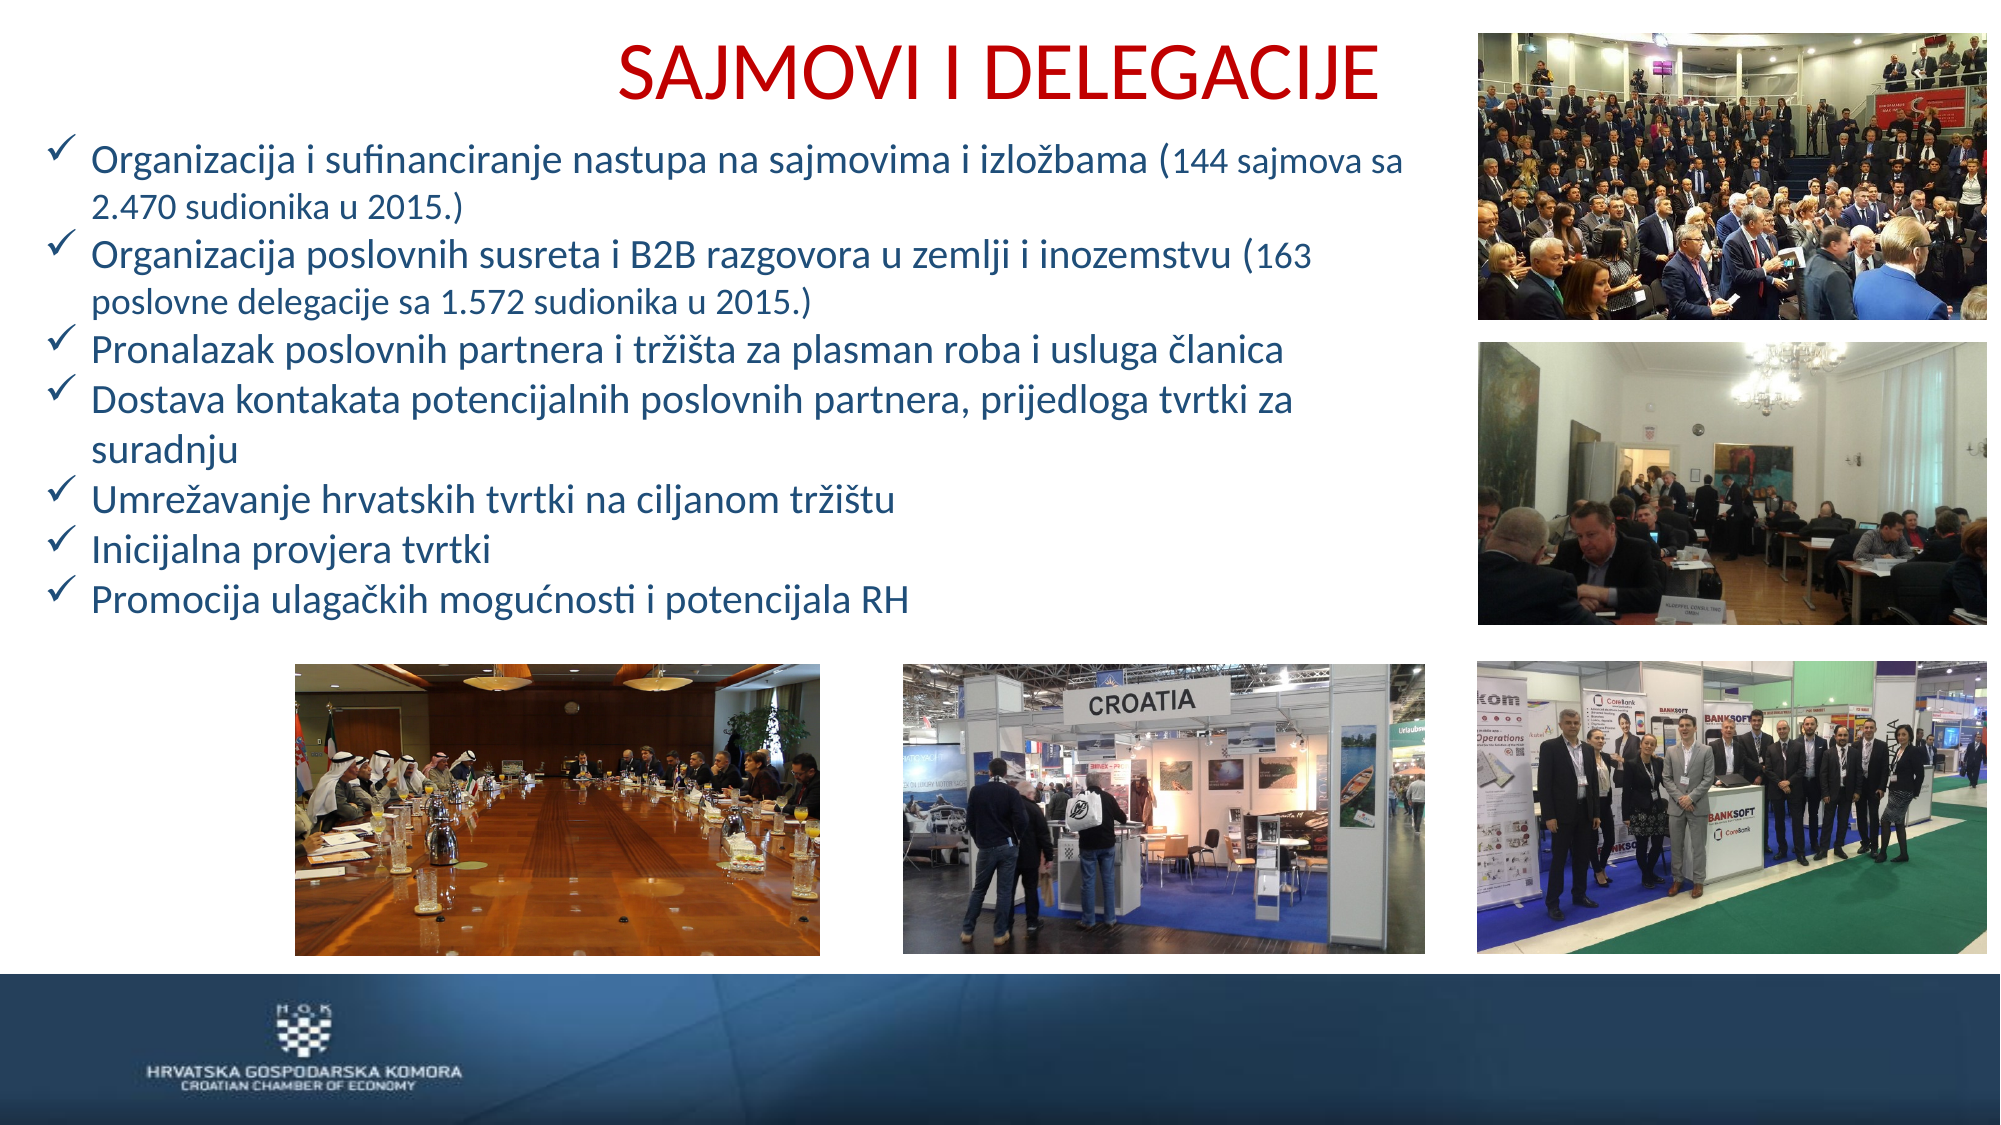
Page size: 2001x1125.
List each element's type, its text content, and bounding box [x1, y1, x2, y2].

picture [295, 664, 820, 956]
text_box Organizacija i sufinanciranje nastupa na sajmovima i izložbama (144 sajmova sa 2.470 sudionika u 2015.) Organizacija poslovnih susreta i B2B razgovora u zemlji i inozemstvu (163 poslovne delegacije sa 1.572 sudionika u 2015.) Pronalazak poslovnih partnera i tržišta za plasman roba i usluga članica Dostava kontakata potencijalnih poslovnih partnera, prijedloga tvrtki za suradnju Umrežavanje hrvatskih tvrtki na ciljanom tržištu Inicijalna provjera tvrtki Promocija ulagačkih mogućnosti i potencijala RH [29, 124, 1464, 680]
picture [903, 664, 1425, 954]
picture [1478, 342, 1987, 625]
picture [1478, 33, 1987, 320]
picture [1476, 661, 1987, 954]
picture [0, 974, 2000, 1125]
title SAJMOVI I DELEGACIJE [0, 3, 2000, 144]
